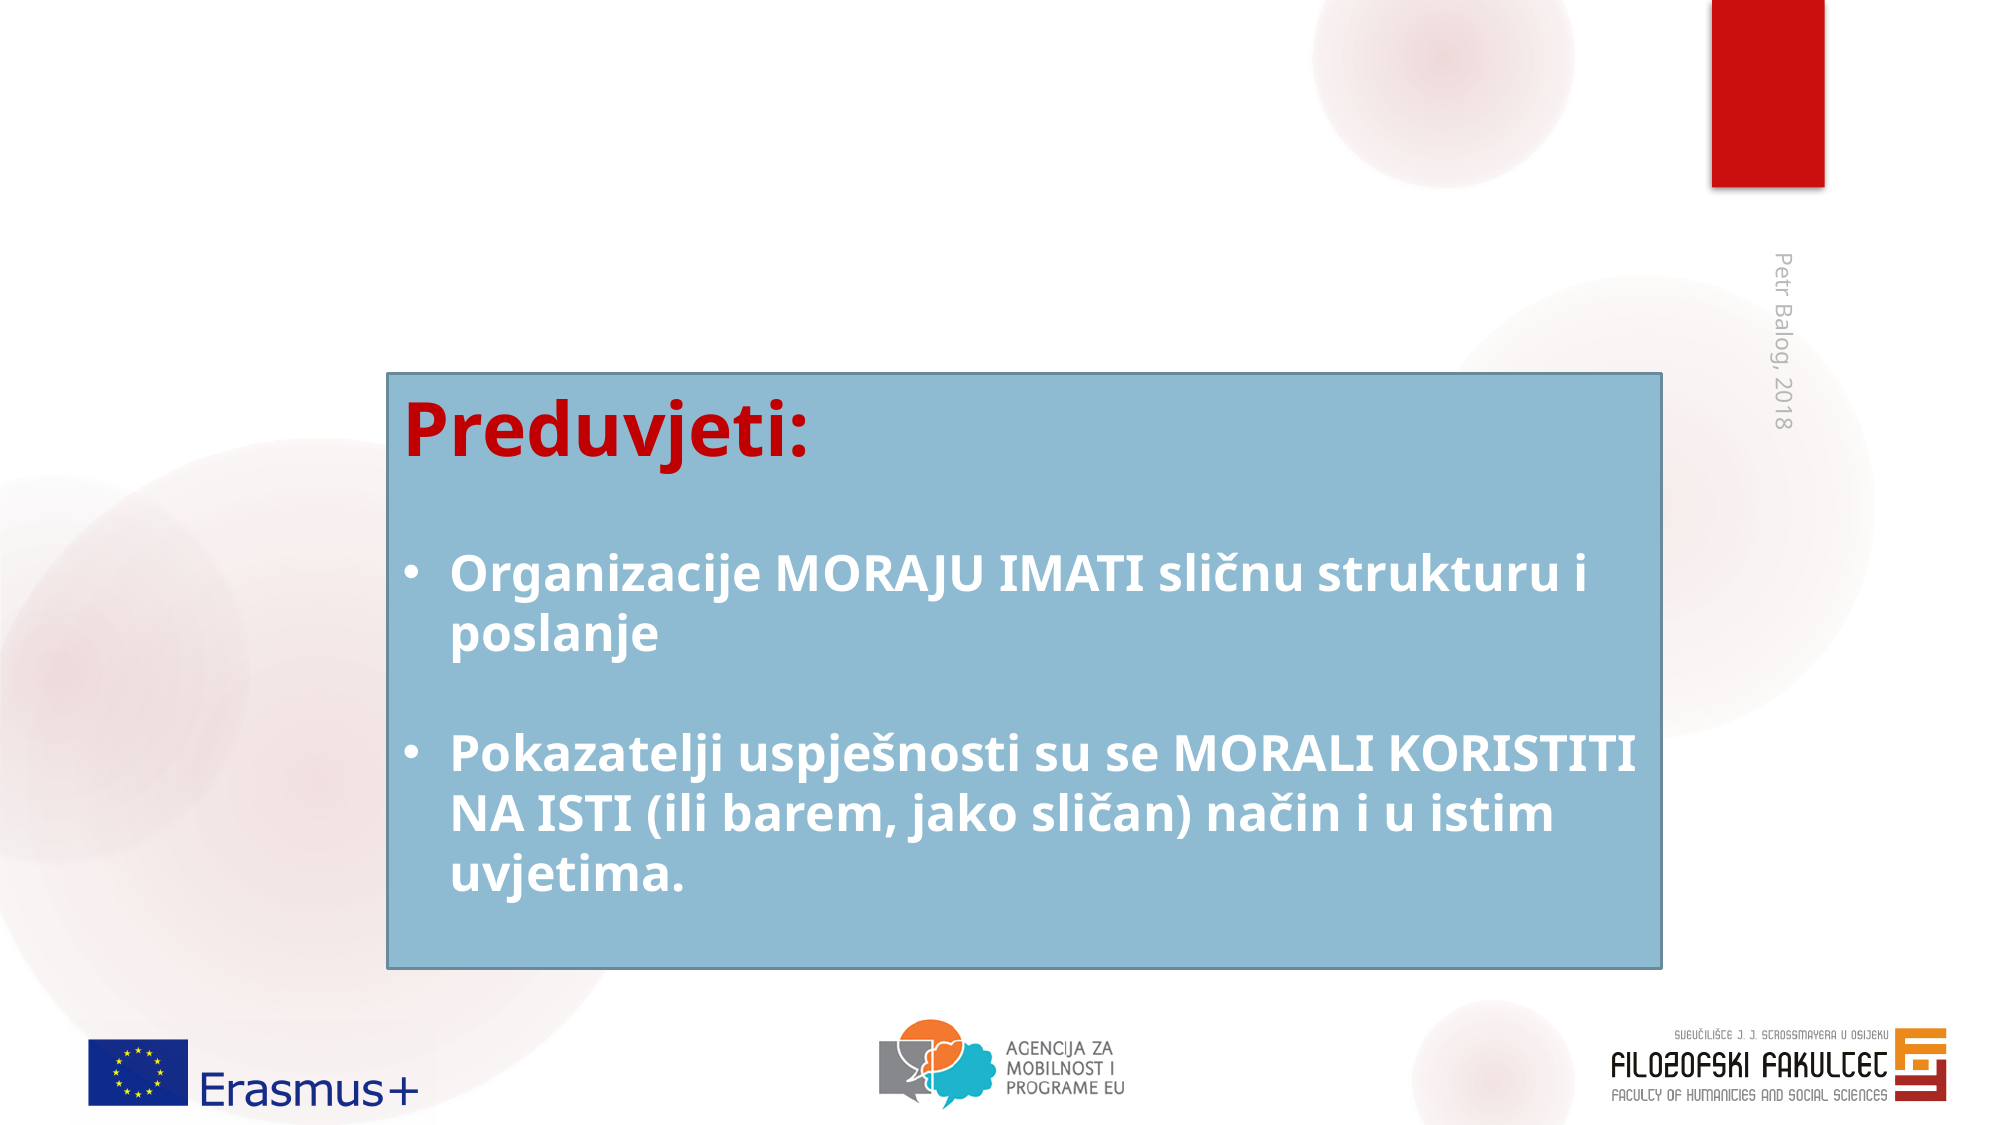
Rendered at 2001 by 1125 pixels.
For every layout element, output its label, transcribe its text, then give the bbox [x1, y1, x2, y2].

text_box Preduvjeti: Organizacije MORAJU IMATI sličnu strukturu i poslanje Pokazatelji uspješnosti su se MORALI KORISTITI NA ISTI (ili barem, jako sličan) način i u istim uvjetima. [386, 372, 1663, 970]
picture [879, 999, 1140, 1125]
picture [69, 1020, 437, 1125]
footer Petr Balog, 2018 [1760, 237, 1811, 871]
picture [1610, 1017, 1951, 1112]
